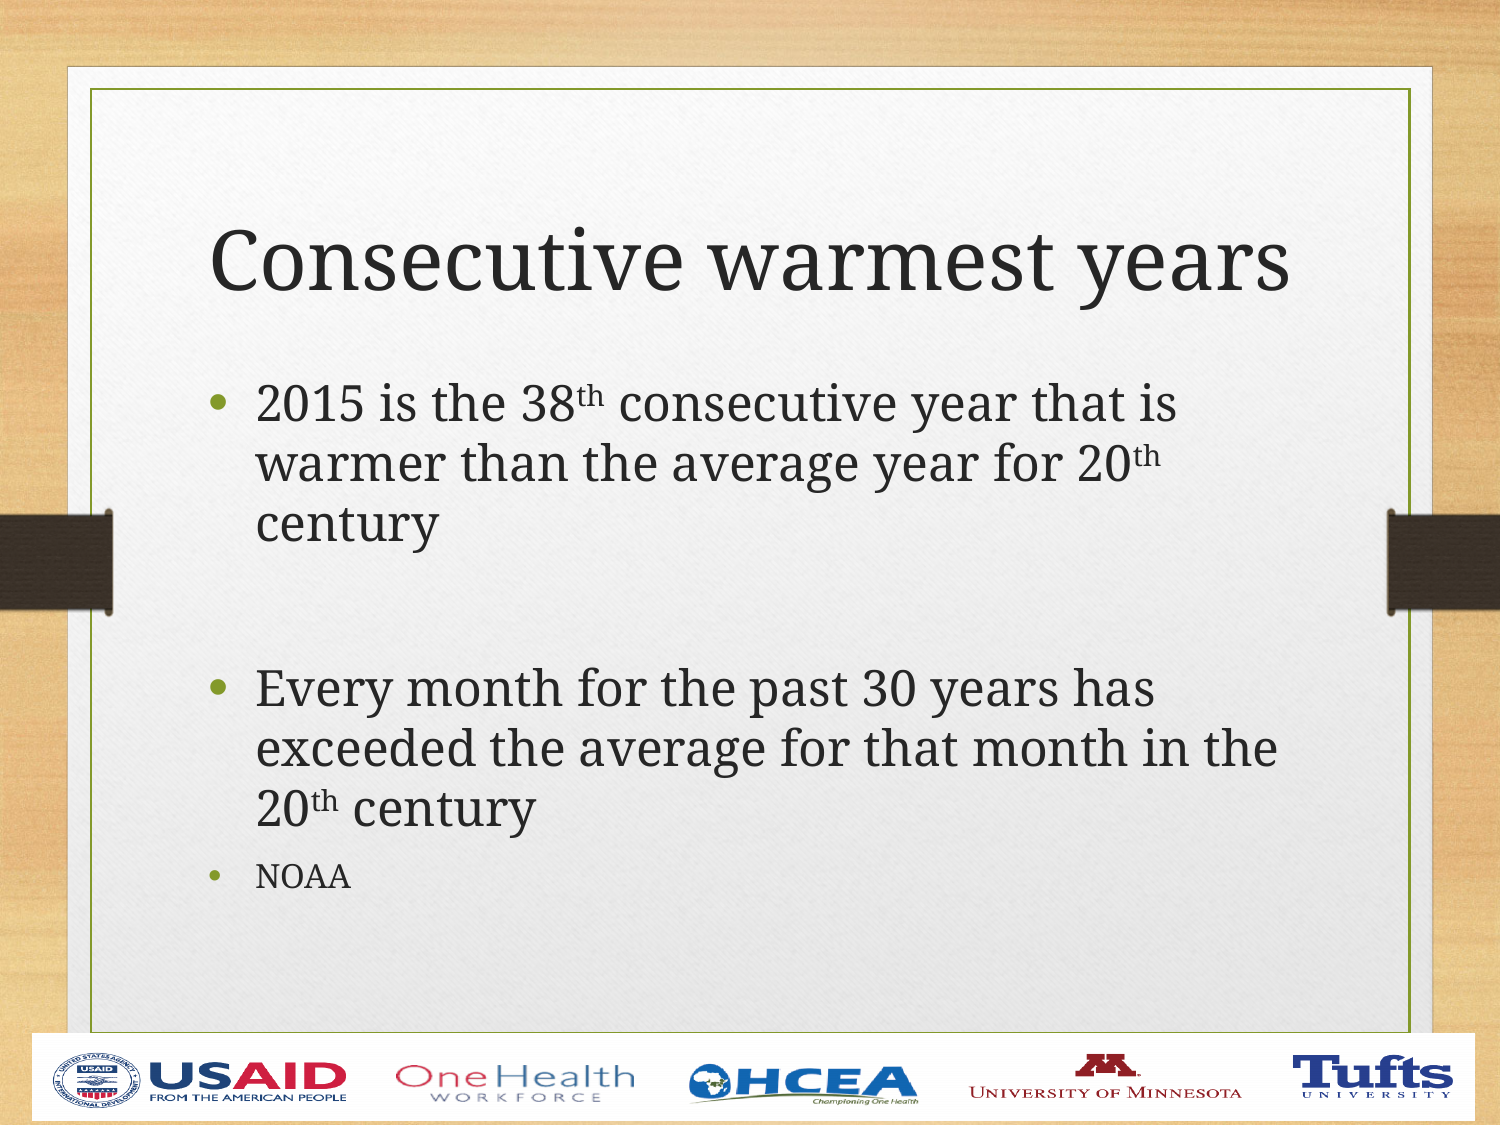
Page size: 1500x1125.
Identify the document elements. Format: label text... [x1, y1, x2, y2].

picture [0, 0, 1500, 1125]
list 2015 is the 38th consecutive year that is warmer than the average year for 20th century Every month for the past 30 years has exceeded the average for that month in the 20th century NOAA [193, 364, 1332, 1018]
title Consecutive warmest years [193, 150, 1309, 364]
